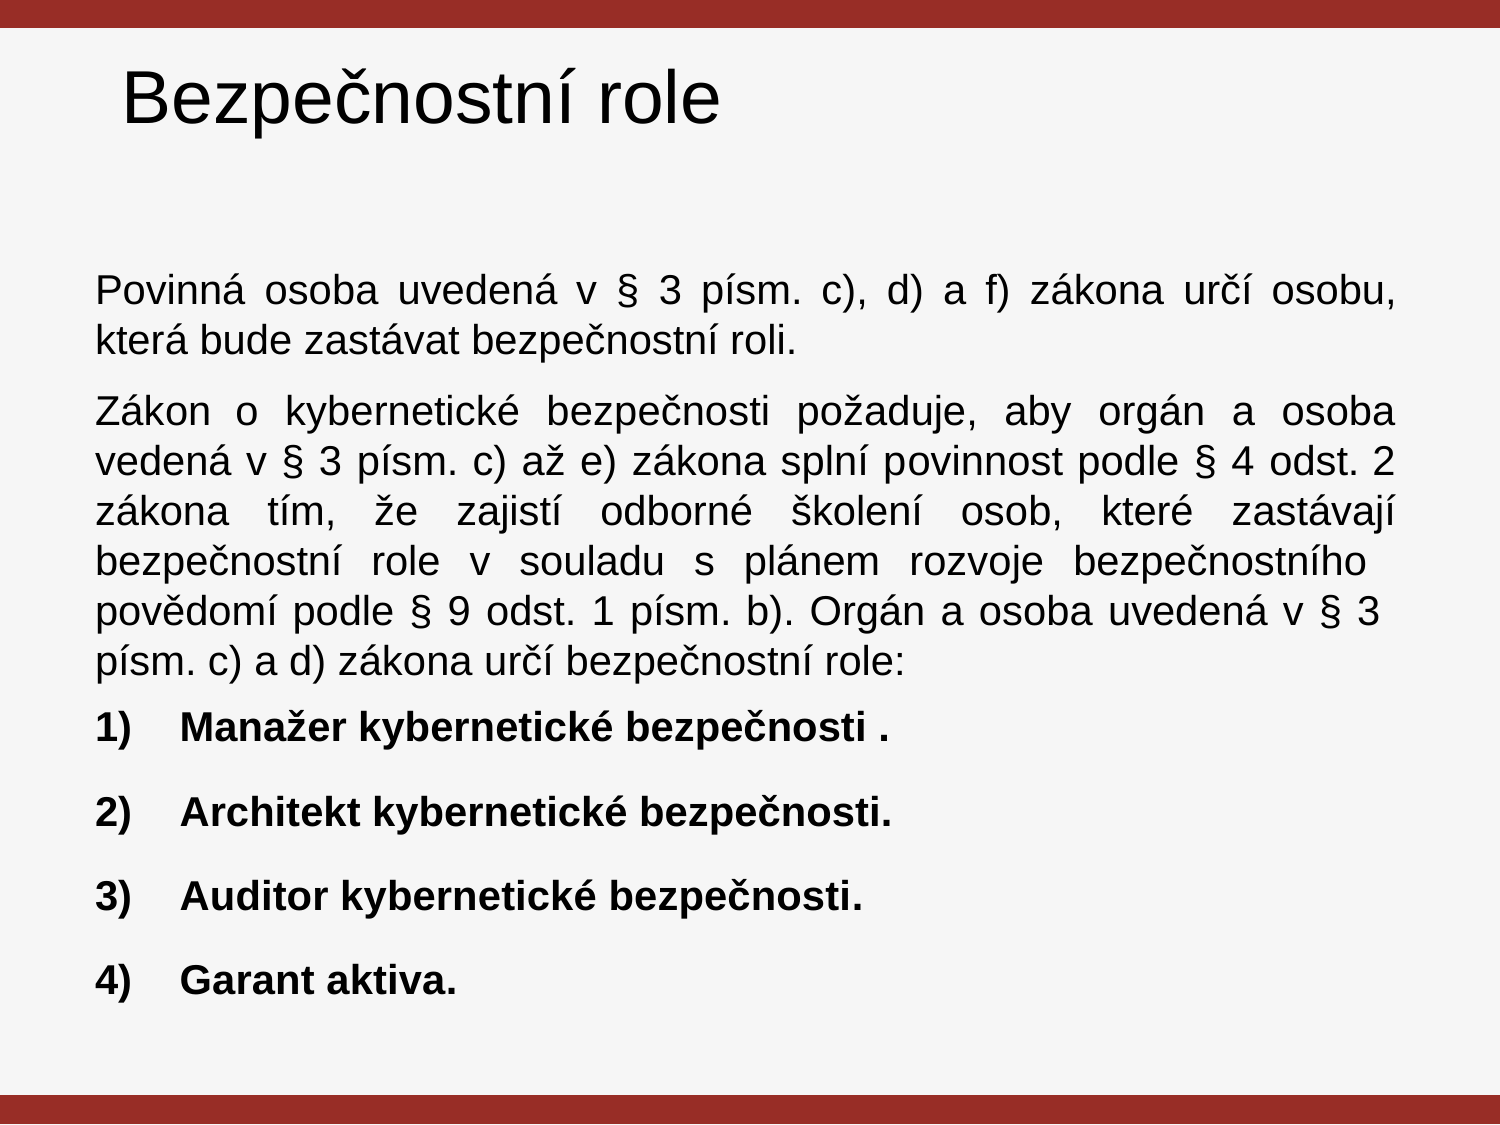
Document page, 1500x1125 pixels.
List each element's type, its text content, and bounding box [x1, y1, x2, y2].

text_box Povinná osoba uvedená v § 3 písm. c), d) a f) zákona určí osobu, která bude zastávat bezpečnostní roli. Zákon o kybernetické bezpečnosti požaduje, aby orgán a osoba vedená v § 3 písm. c) až e) zákona splní povinnost podle § 4 odst. 2 zákona tím, že zajistí odborné školení osob, které zastávají bezpečnostní role v souladu s plánem rozvoje bezpečnostního povědomí podle § 9 odst. 1 písm. b). Orgán a osoba uvedená v § 3 písm. c) a d) zákona určí bezpečnostní role: Manažer kybernetické bezpečnosti . Architekt kybernetické bezpečnosti. Auditor kybernetické bezpečnosti. Garant aktiva. [92, 246, 1397, 1003]
title Bezpečnostní role [119, 0, 843, 188]
